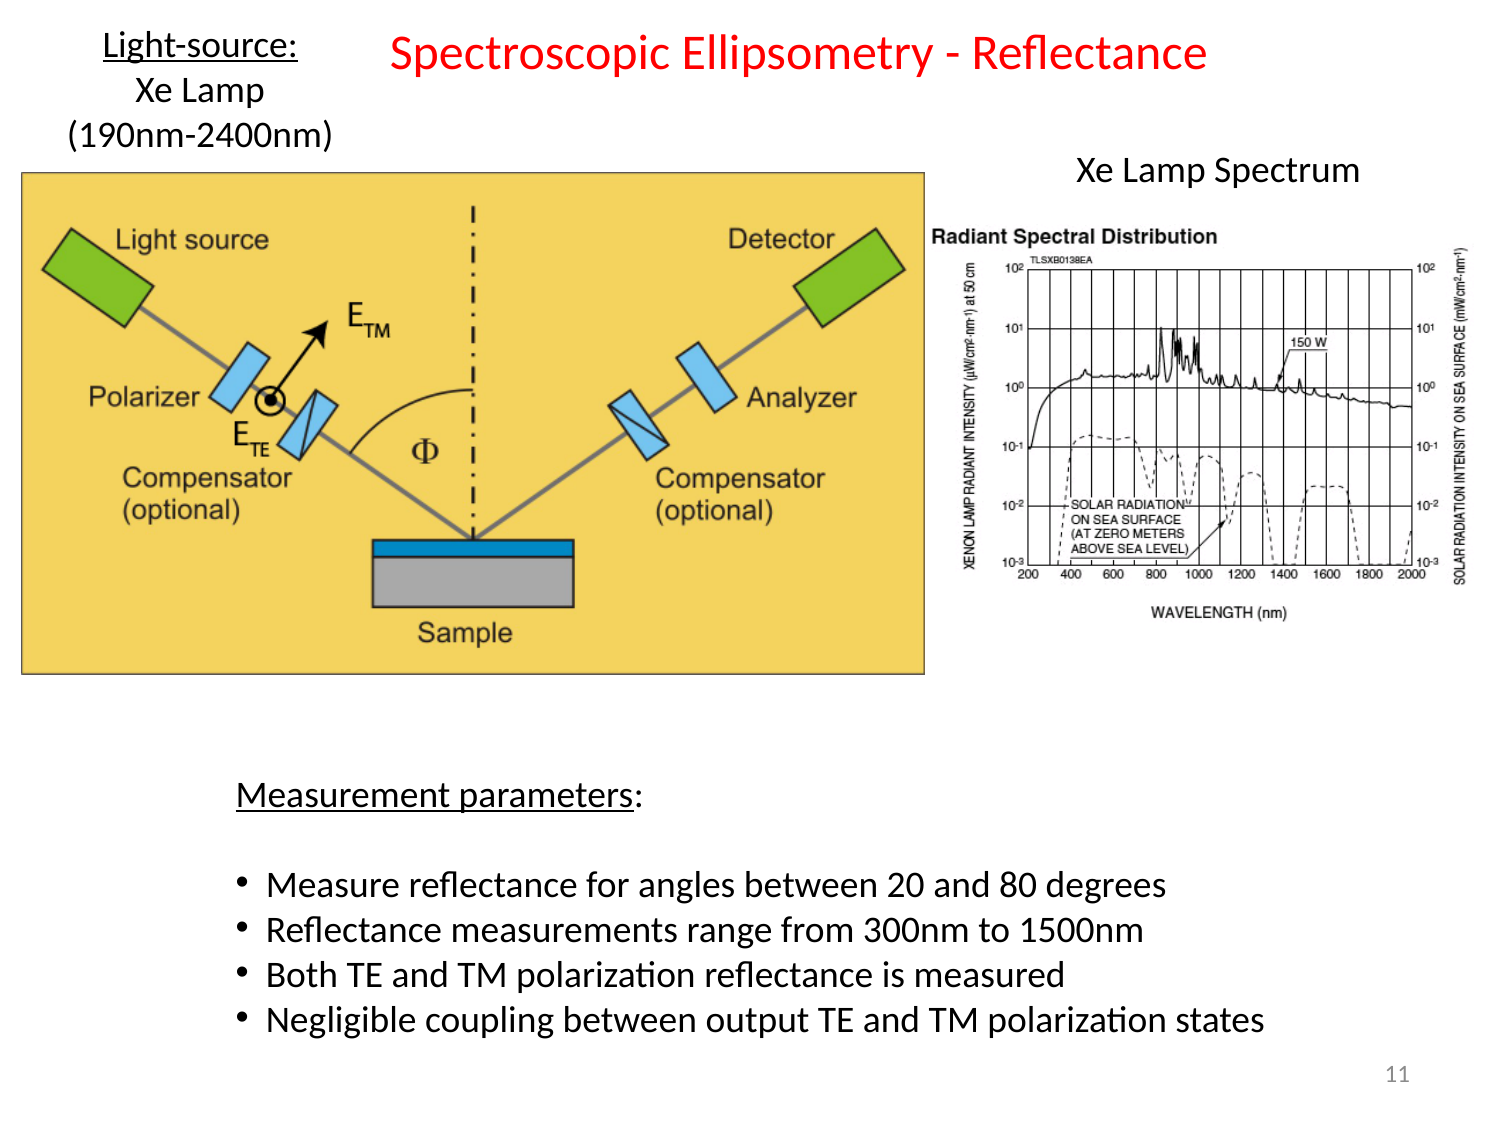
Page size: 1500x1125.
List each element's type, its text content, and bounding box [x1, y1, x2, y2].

text_box Xe Lamp Spectrum [1050, 137, 1388, 198]
picture [927, 224, 1476, 626]
text_box Measurement parameters: Measure reflectance for angles between 20 and 80 degrees Reflectance measurements range from 300nm to 1500nm Both TE and TM polarization reflectance is measured Negligible coupling between output TE and TM polarization states [220, 762, 1282, 1047]
text_box Light-source: Xe Lamp (190nm-2400nm) [50, 12, 350, 163]
slide_number 11 [1074, 1042, 1425, 1103]
picture [21, 172, 926, 676]
text_box Spectroscopic Ellipsometry - Reflectance [375, 11, 1250, 87]
